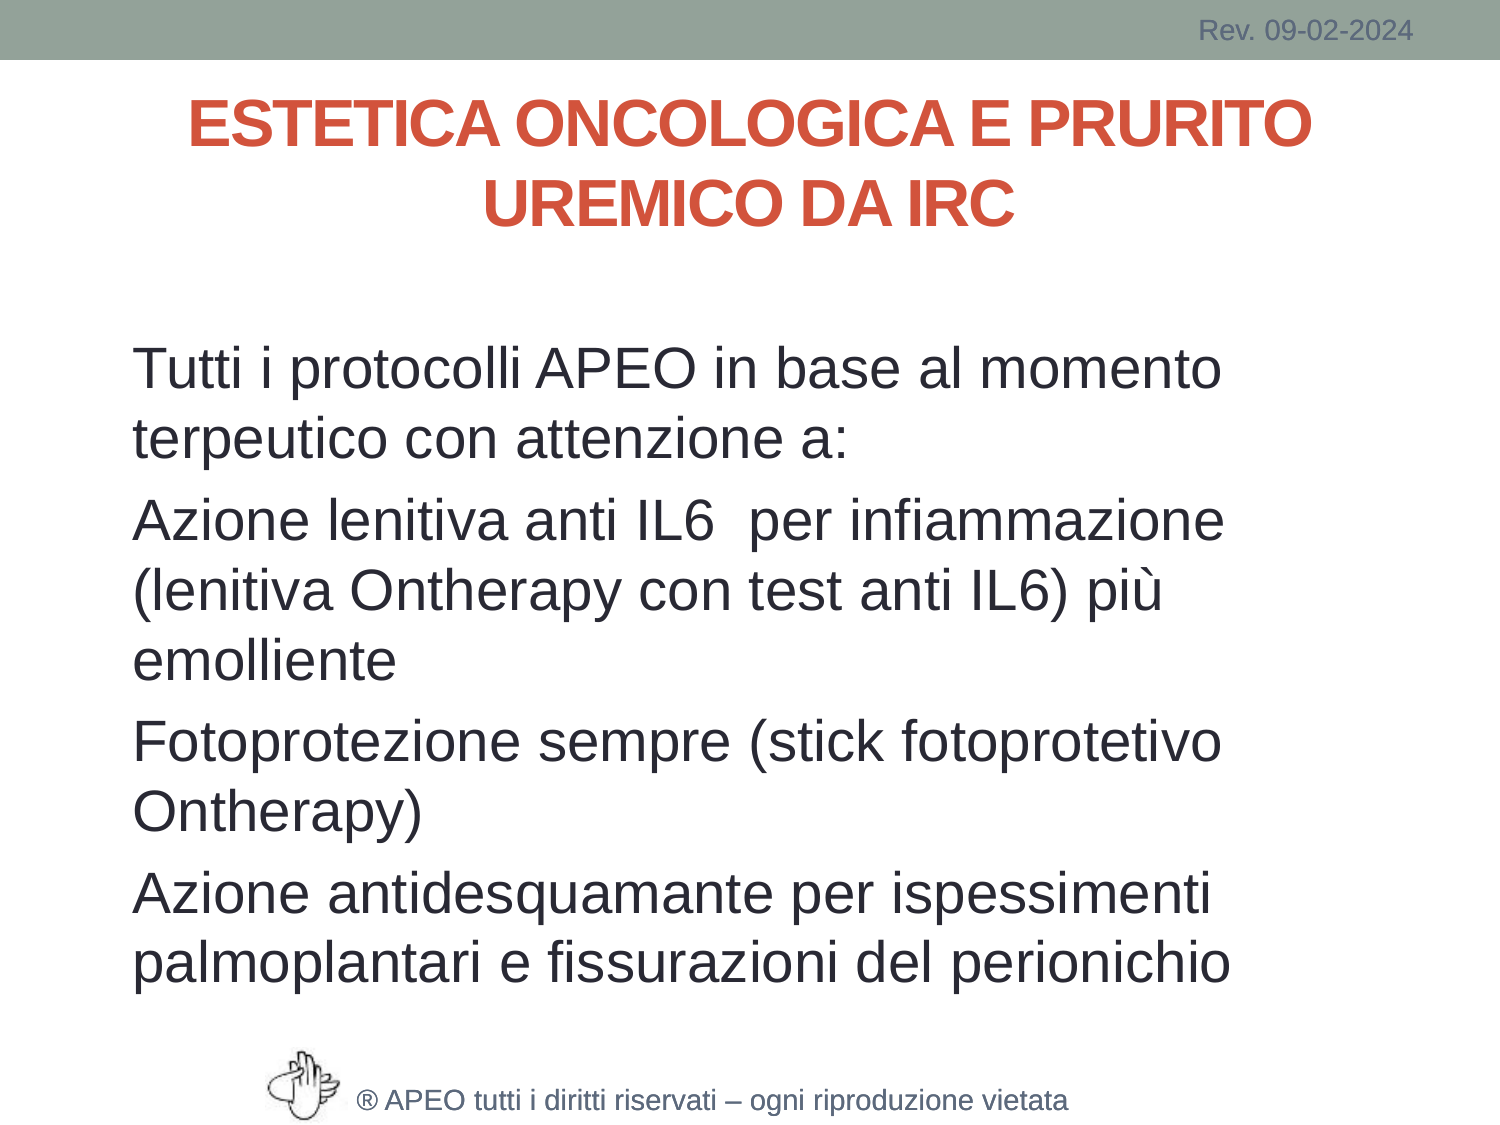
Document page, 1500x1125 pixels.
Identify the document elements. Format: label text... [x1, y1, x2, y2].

title ESTETICA ONCOLOGICA E PRURITO UREMICO DA IRC [135, 66, 1365, 160]
list Tutti i protocolli APEO in base al momento terpeutico con attenzione a: Azione lenitiva anti IL6 per infiammazione (lenitiva Ontherapy con test anti IL6) più emolliente Fotoprotezione sempre (stick fotoprotetivo Ontherapy) Azione antidesquamante per ispessimenti palmoplantari e fissurazioni del perionichio [117, 160, 1383, 1051]
picture [265, 1051, 348, 1125]
